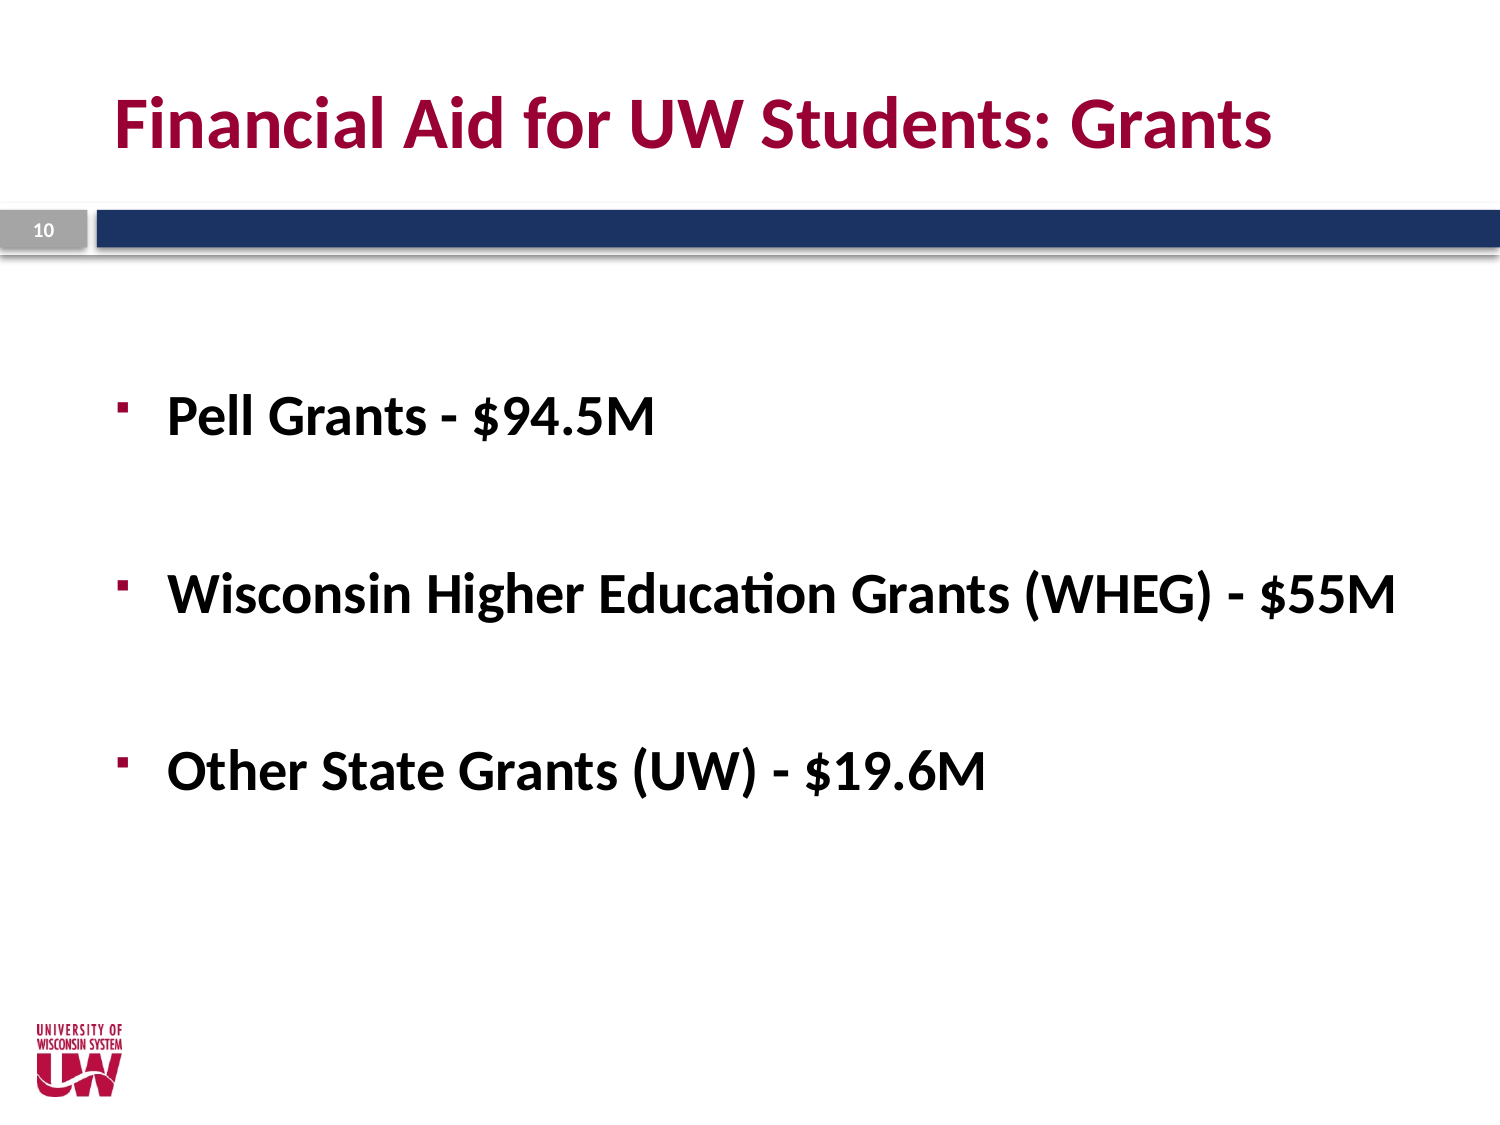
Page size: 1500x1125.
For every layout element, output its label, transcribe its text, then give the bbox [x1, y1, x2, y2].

list Pell Grants - $94.5M Wisconsin Higher Education Grants (WHEG) - $55M Other State Grants (UW) - $19.6M [99, 262, 1476, 1001]
slide_number 10 [0, 208, 88, 249]
title Financial Aid for UW Students: Grants [99, 37, 1475, 200]
picture [37, 1024, 122, 1097]
